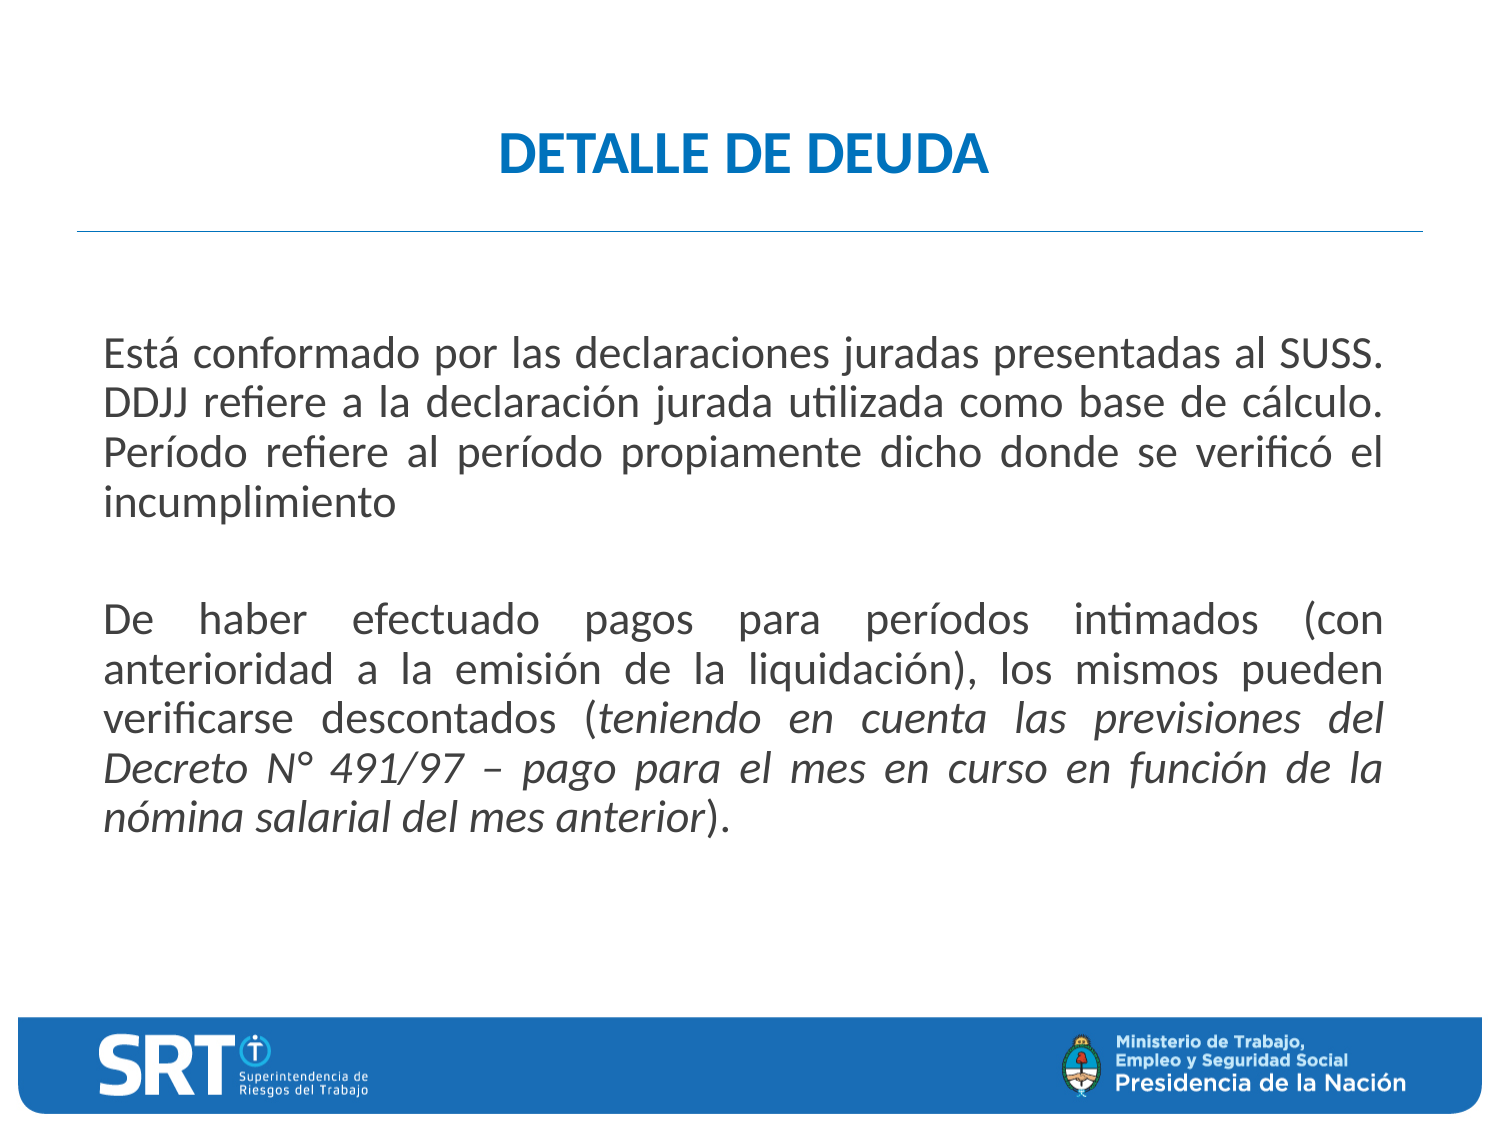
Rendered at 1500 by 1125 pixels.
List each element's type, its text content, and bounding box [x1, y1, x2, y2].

text_box DETALLE DE DEUDA Está conformado por las declaraciones juradas presentadas al SUSS. DDJJ refiere a la declaración jurada utilizada como base de cálculo. Período refiere al período propiamente dicho donde se verificó el incumplimiento De haber efectuado pagos para períodos intimados (con anterioridad a la emisión de la liquidación), los mismos pueden verificarse descontados (teniendo en cuenta las previsiones del Decreto N° 491/97 – pago para el mes en curso en función de la nómina salarial del mes anterior). [88, 113, 1400, 853]
picture [0, 1006, 1500, 1125]
